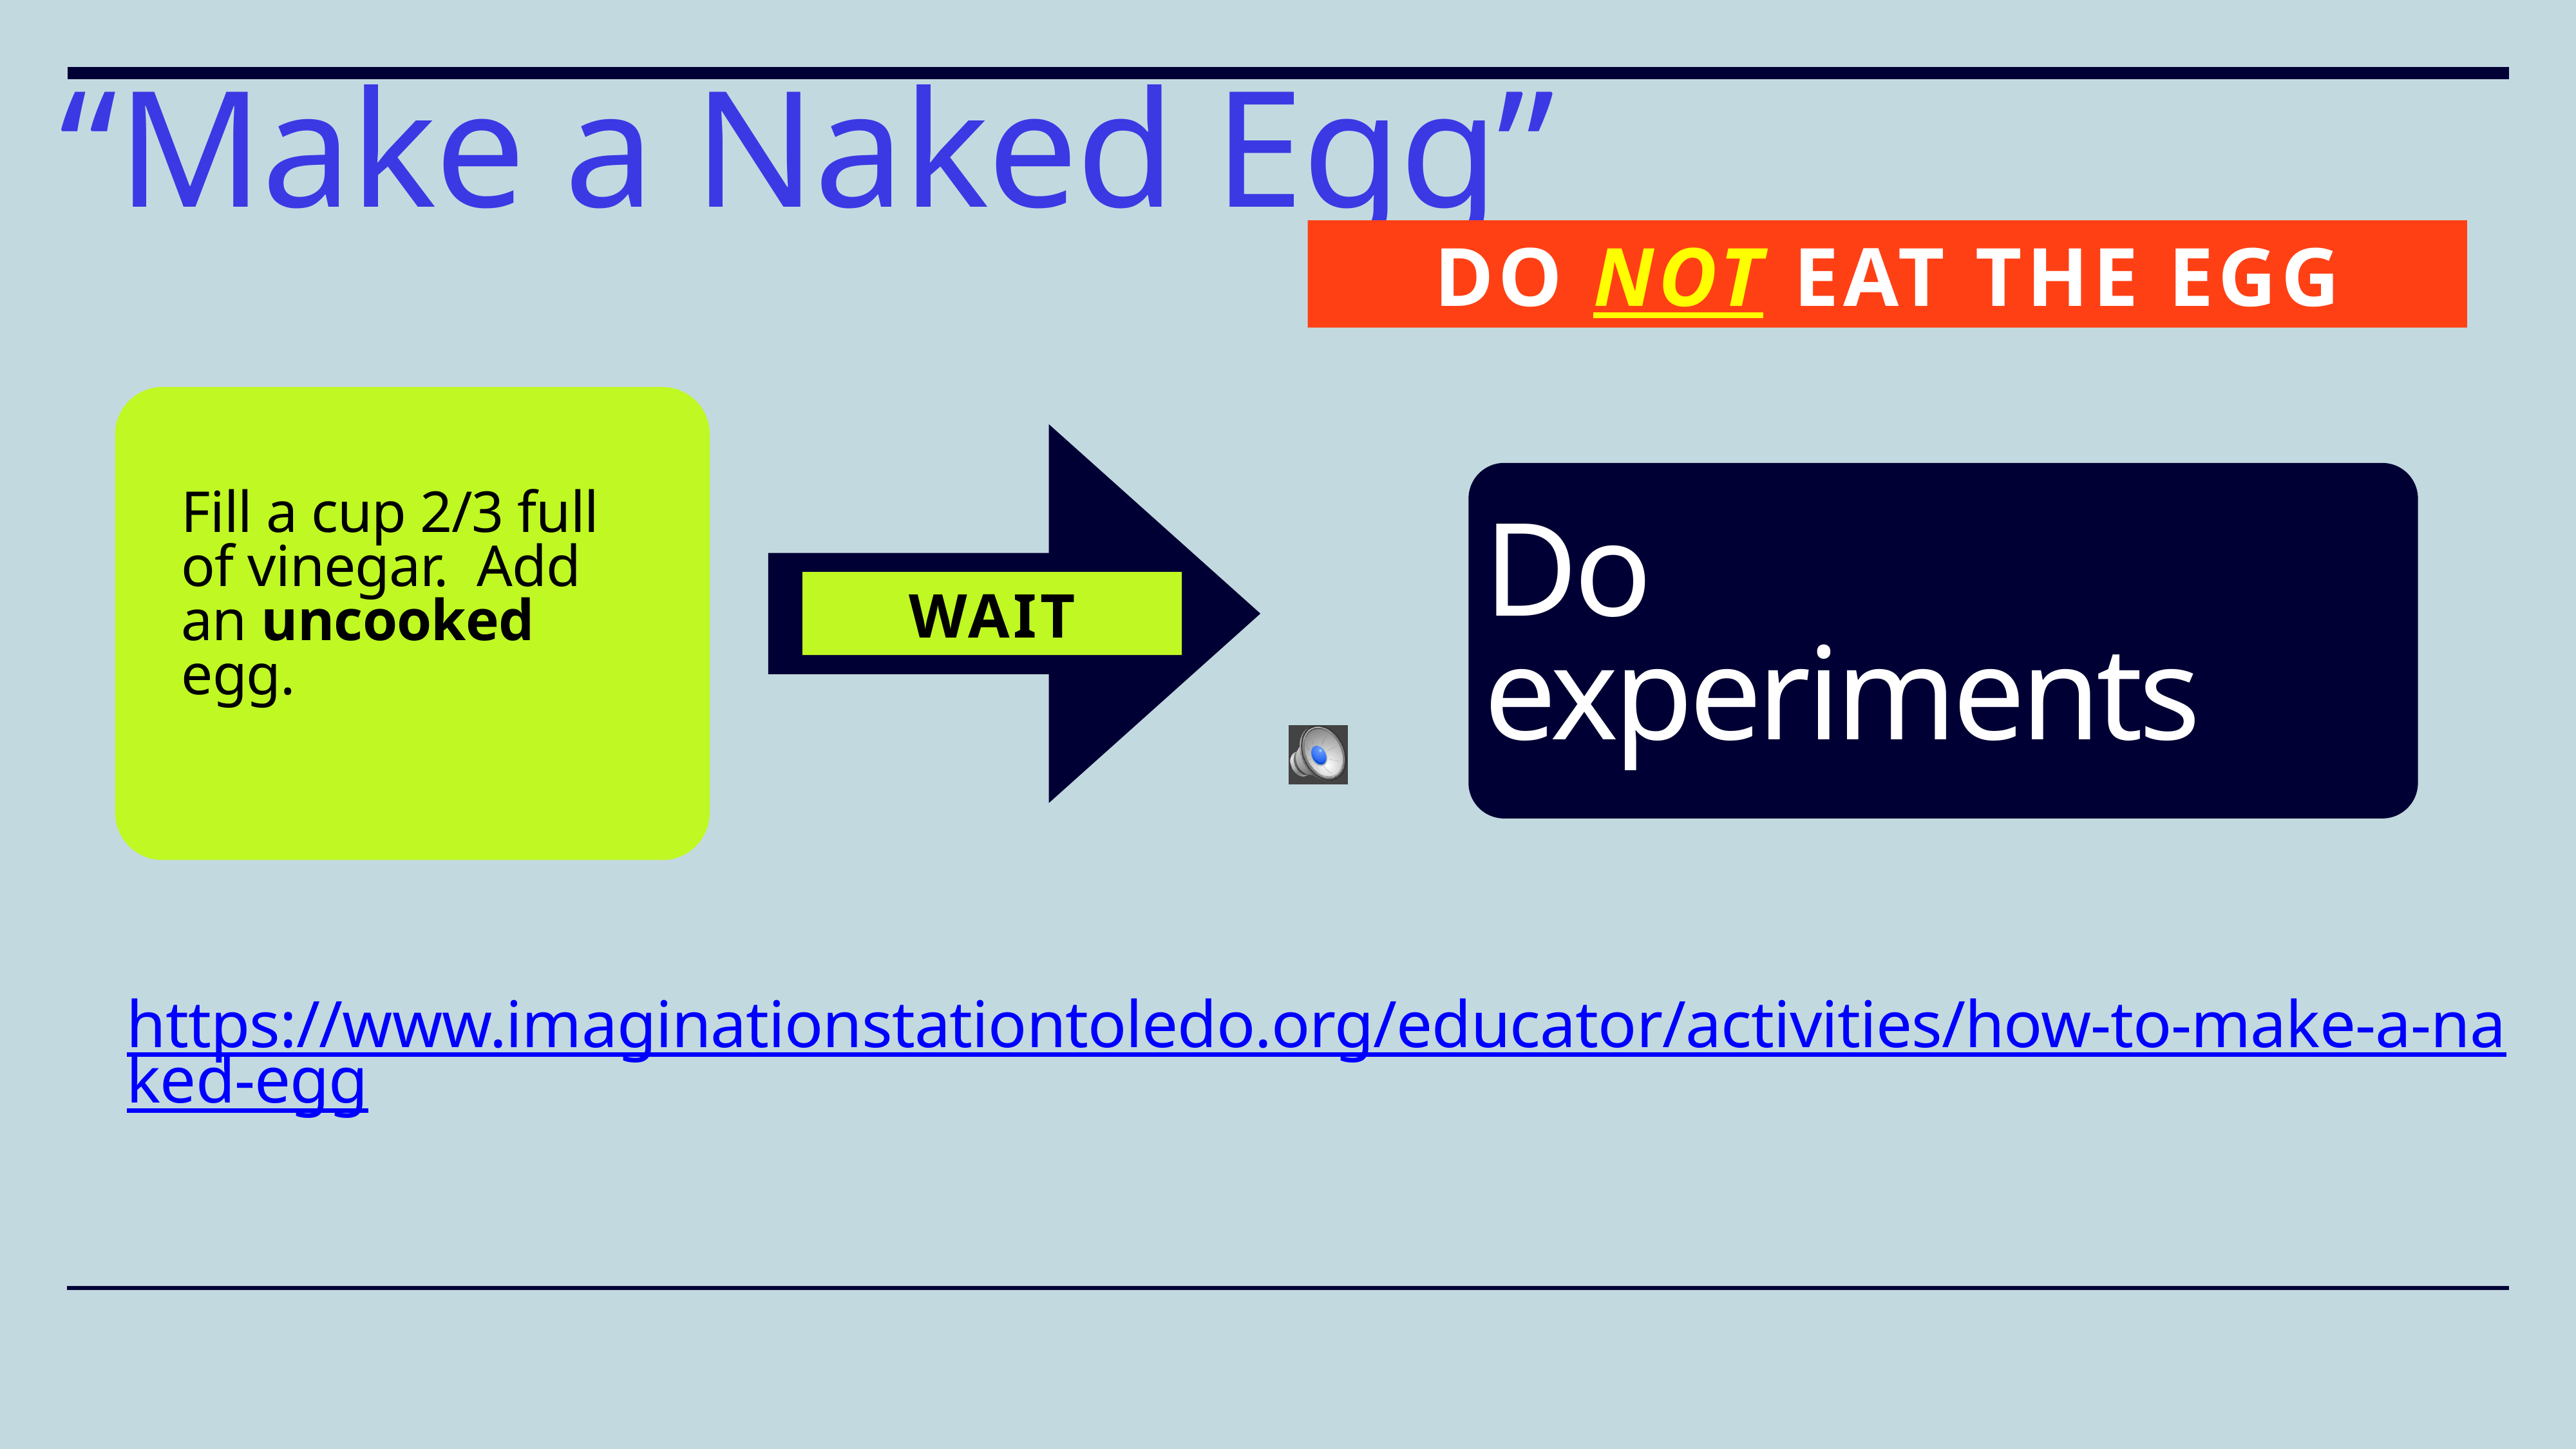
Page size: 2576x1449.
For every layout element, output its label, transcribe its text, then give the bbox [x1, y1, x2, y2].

text_box [115, 386, 710, 860]
text_box Wait [802, 572, 1182, 656]
picture [1287, 724, 1349, 785]
list “Make a Naked Egg” [54, 78, 2510, 604]
text_box Do not eat the egg [1307, 220, 2467, 328]
text_box Do experiments [1468, 462, 2418, 819]
text_box [768, 424, 1261, 804]
list https://www.imaginationstationtoledo.org/educator/activities/how-to-make-a-naked-egg [120, 976, 2521, 1076]
text_box Fill a cup 2/3 full of vinegar. Add an uncooked egg. [176, 483, 649, 711]
